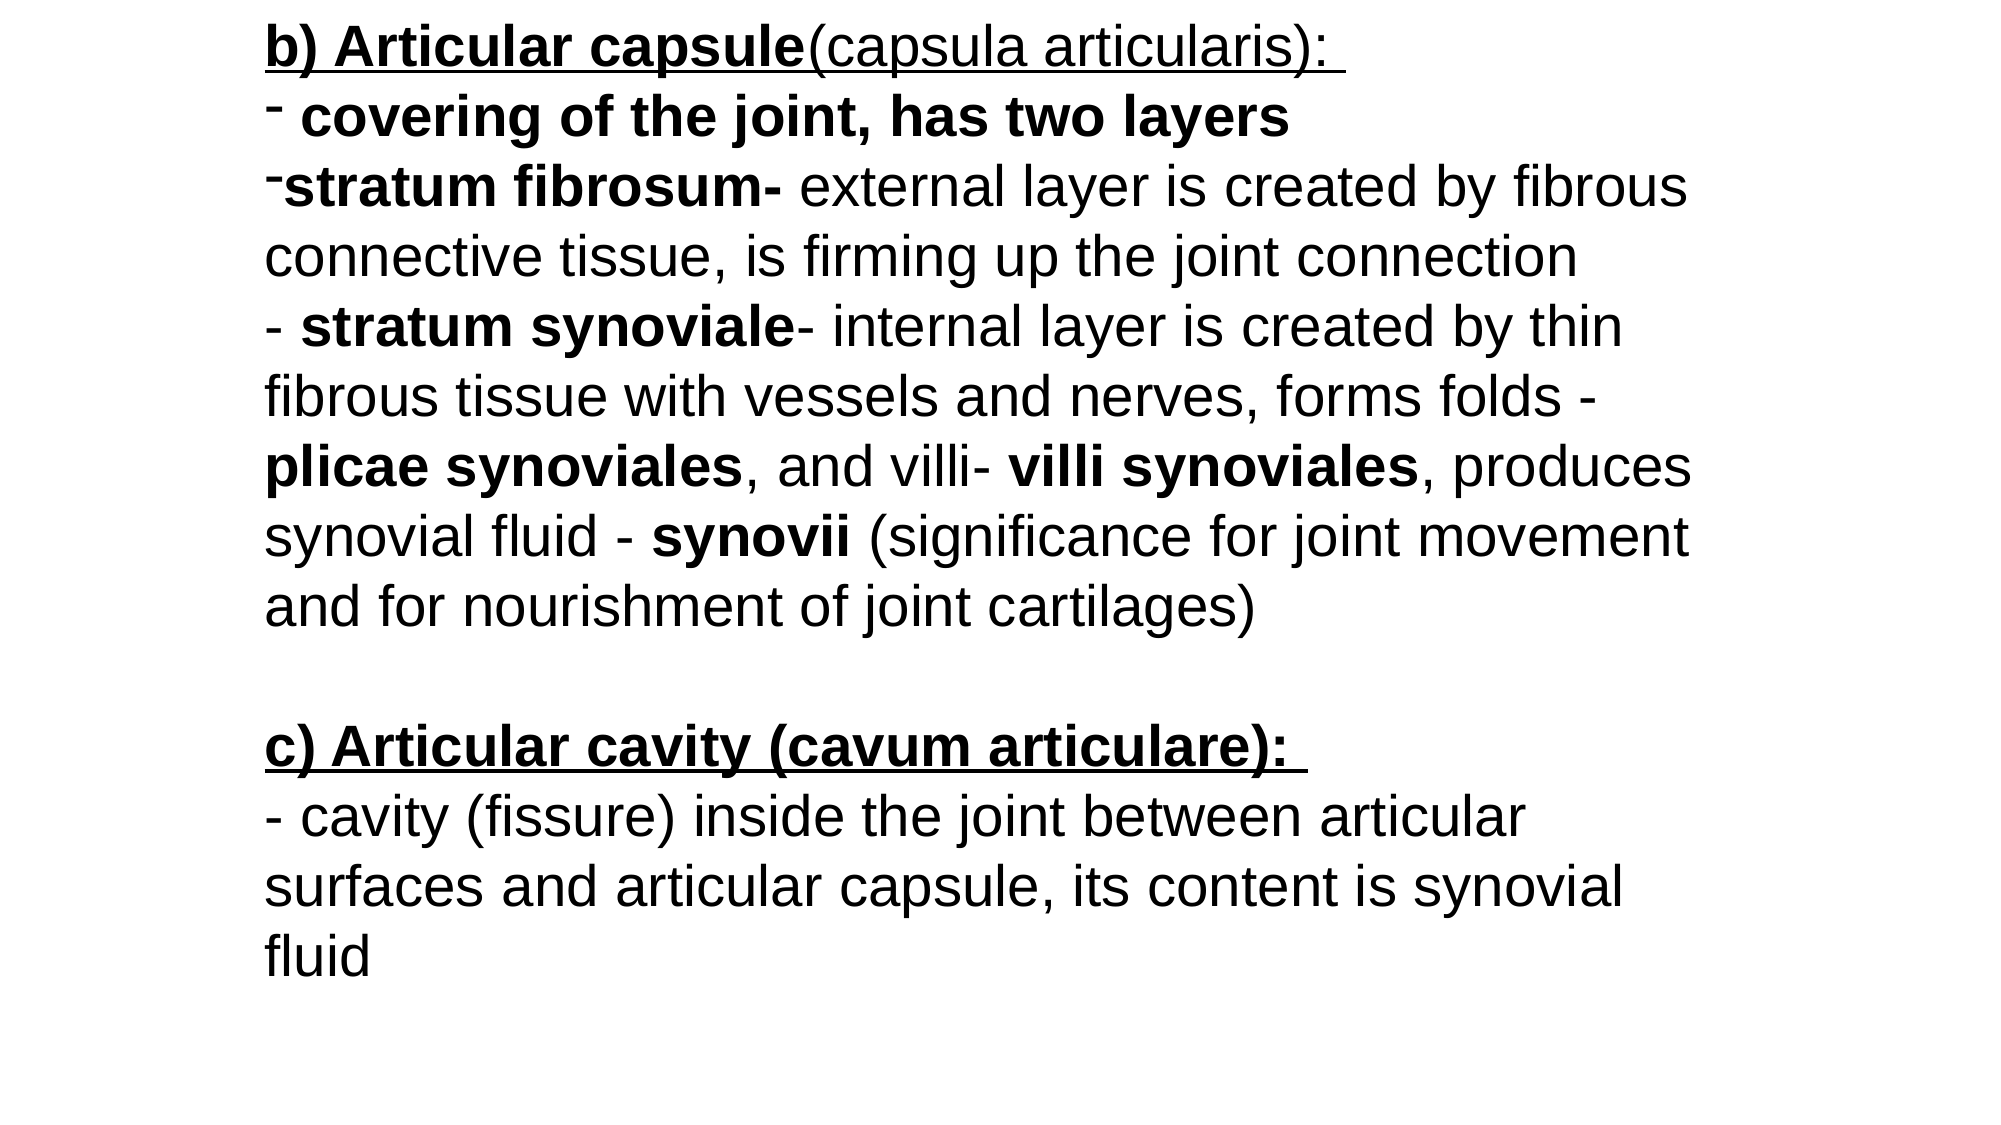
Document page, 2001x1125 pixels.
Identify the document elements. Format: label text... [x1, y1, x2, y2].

text_box b) Articular capsule(capsula articularis): covering of the joint, has two layers stratum fibrosum- external layer is created by fibrous connective tissue, is firming up the joint connection - stratum synoviale- internal layer is created by thin fibrous tissue with vessels and nerves, forms folds - plicae synoviales, and villi- villi synoviales, produces synovial fluid - synovii (significance for joint movement and for nourishment of joint cartilages) c) Articular cavity (cavum articulare): - cavity (fissure) inside the joint between articular surfaces and articular capsule, its content is synovial fluid [249, 0, 1750, 996]
